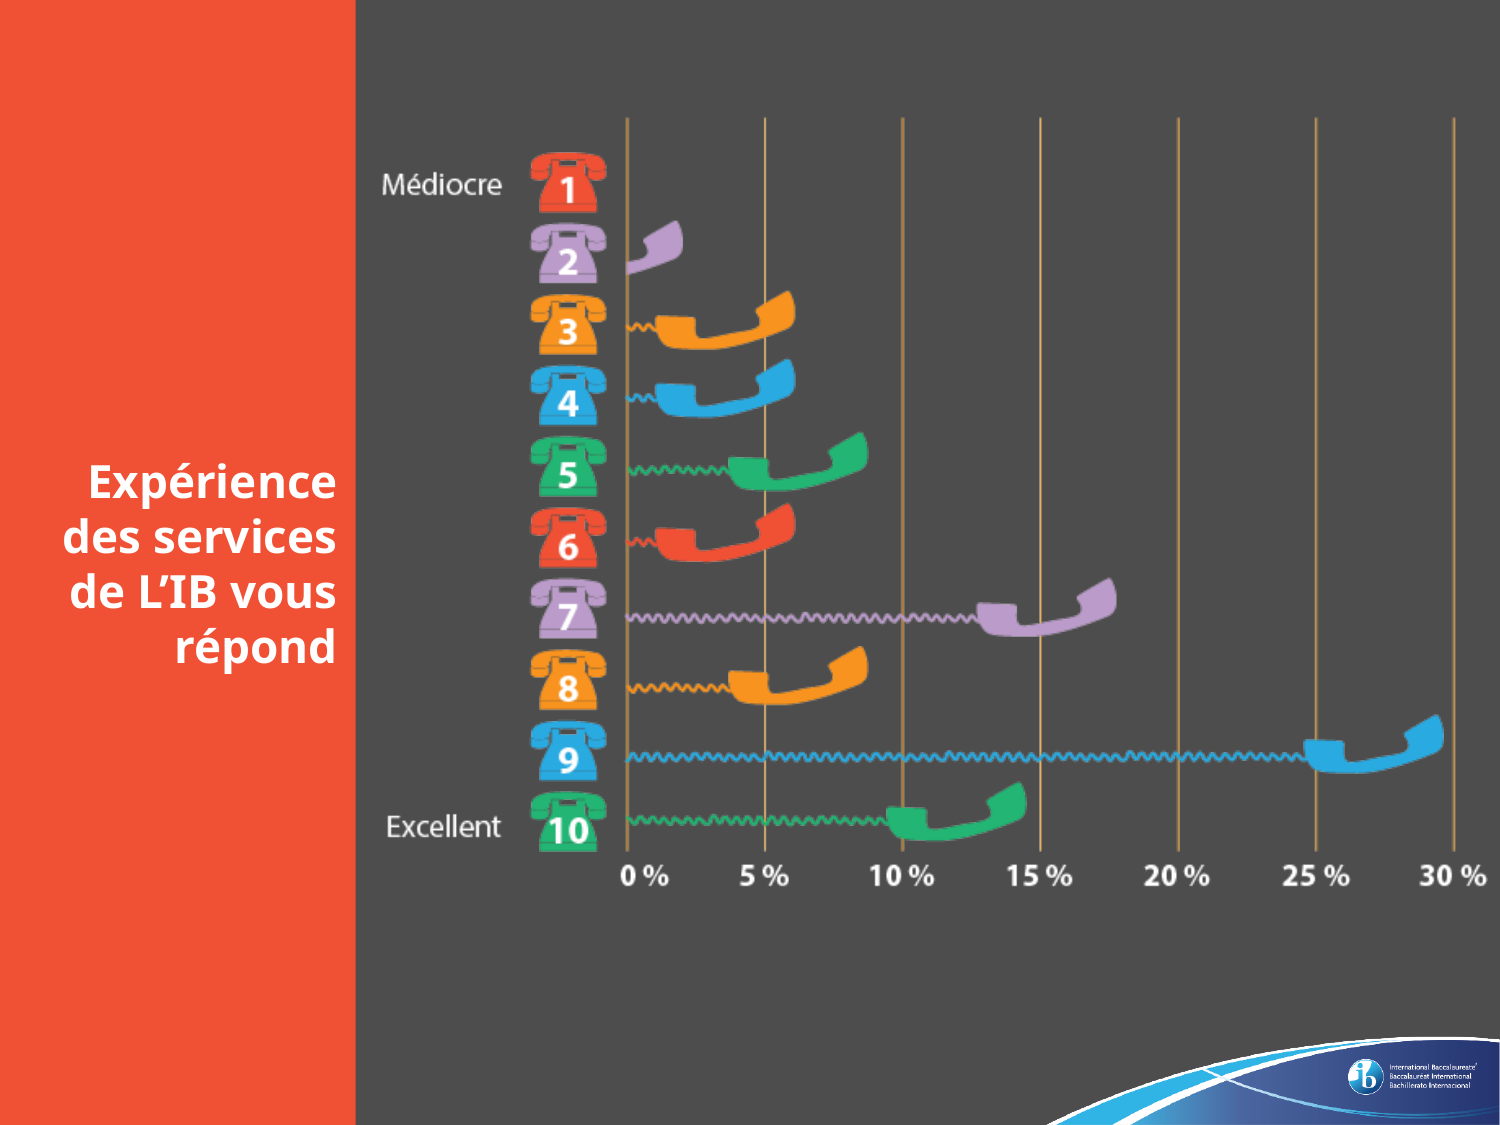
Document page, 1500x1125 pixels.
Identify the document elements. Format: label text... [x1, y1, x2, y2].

picture [1046, 1034, 1500, 1125]
picture [380, 117, 1488, 896]
text_box [357, 0, 1500, 1125]
text_box Expérience des services de L’IB vous répond [0, 443, 338, 682]
text_box [0, 0, 357, 1125]
